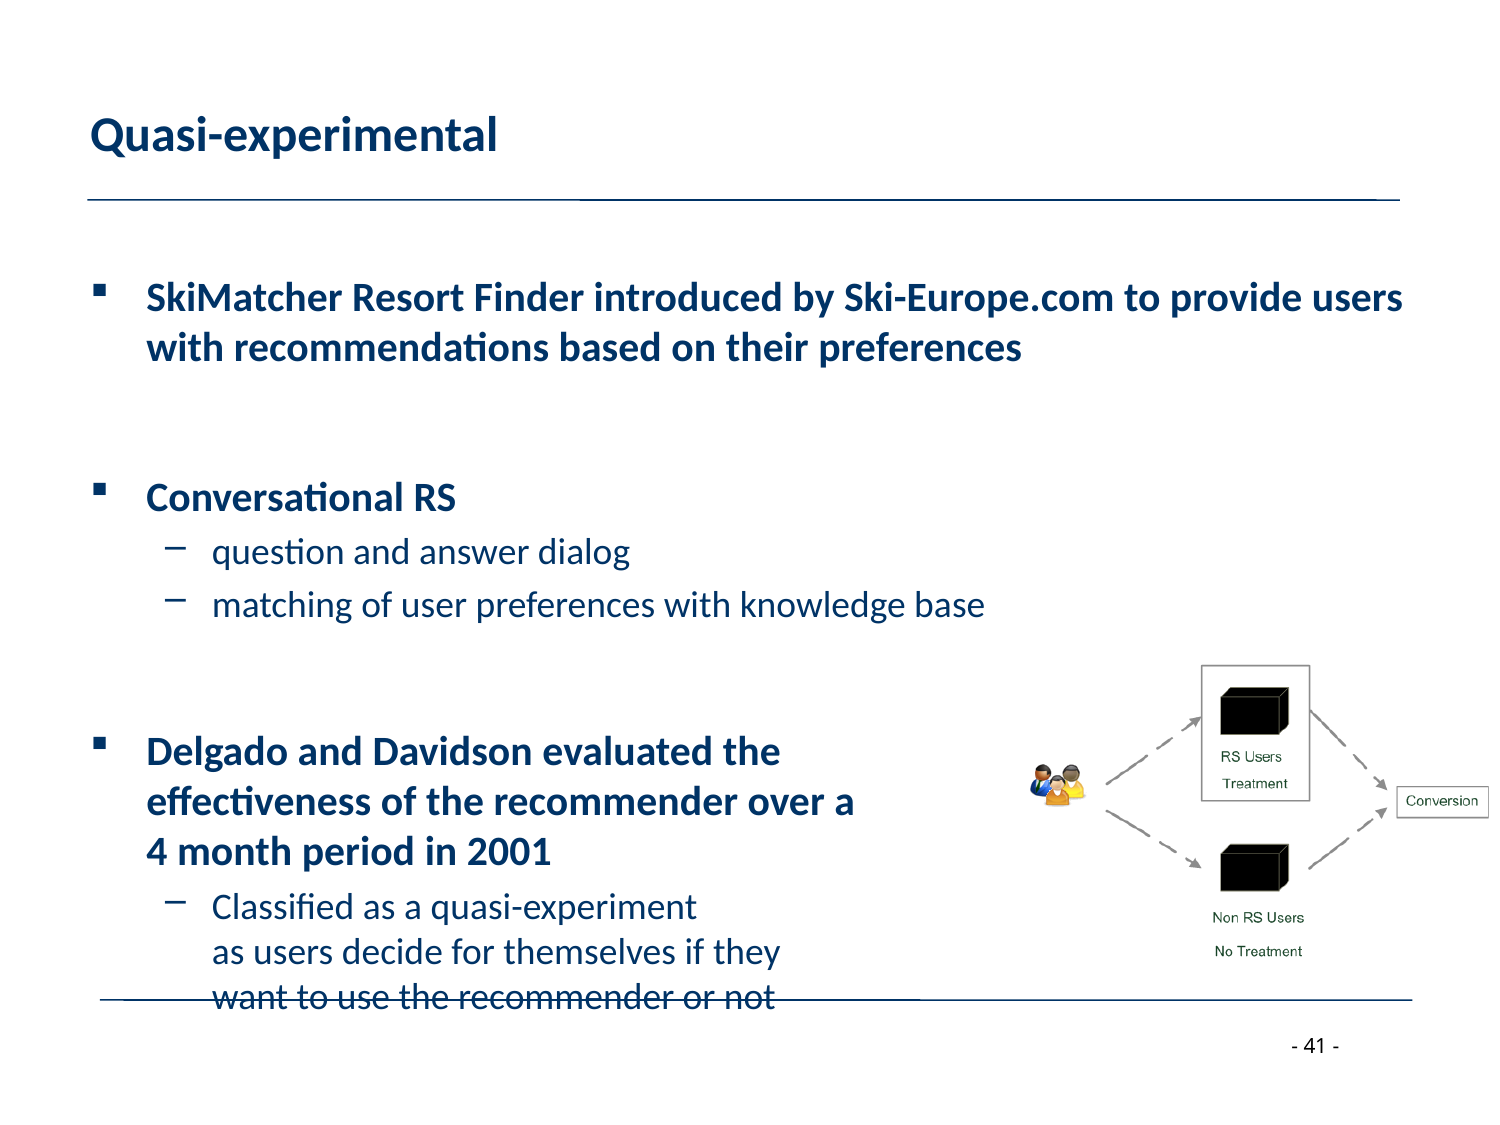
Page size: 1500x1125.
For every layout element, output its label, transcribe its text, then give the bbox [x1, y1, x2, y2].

picture [1019, 663, 1489, 962]
list SkiMatcher Resort Finder introduced by Ski-Europe.com to provide users with recommendations based on their preferences Conversational RS question and answer dialog matching of user preferences with knowledge base Delgado and Davidson evaluated the effectiveness of the recommender over a 4 month period in 2001 Classified as a quasi-experiment as users decide for themselves if they want to use the recommender or not [74, 262, 1426, 1006]
title Quasi-experimental [74, 37, 1426, 226]
